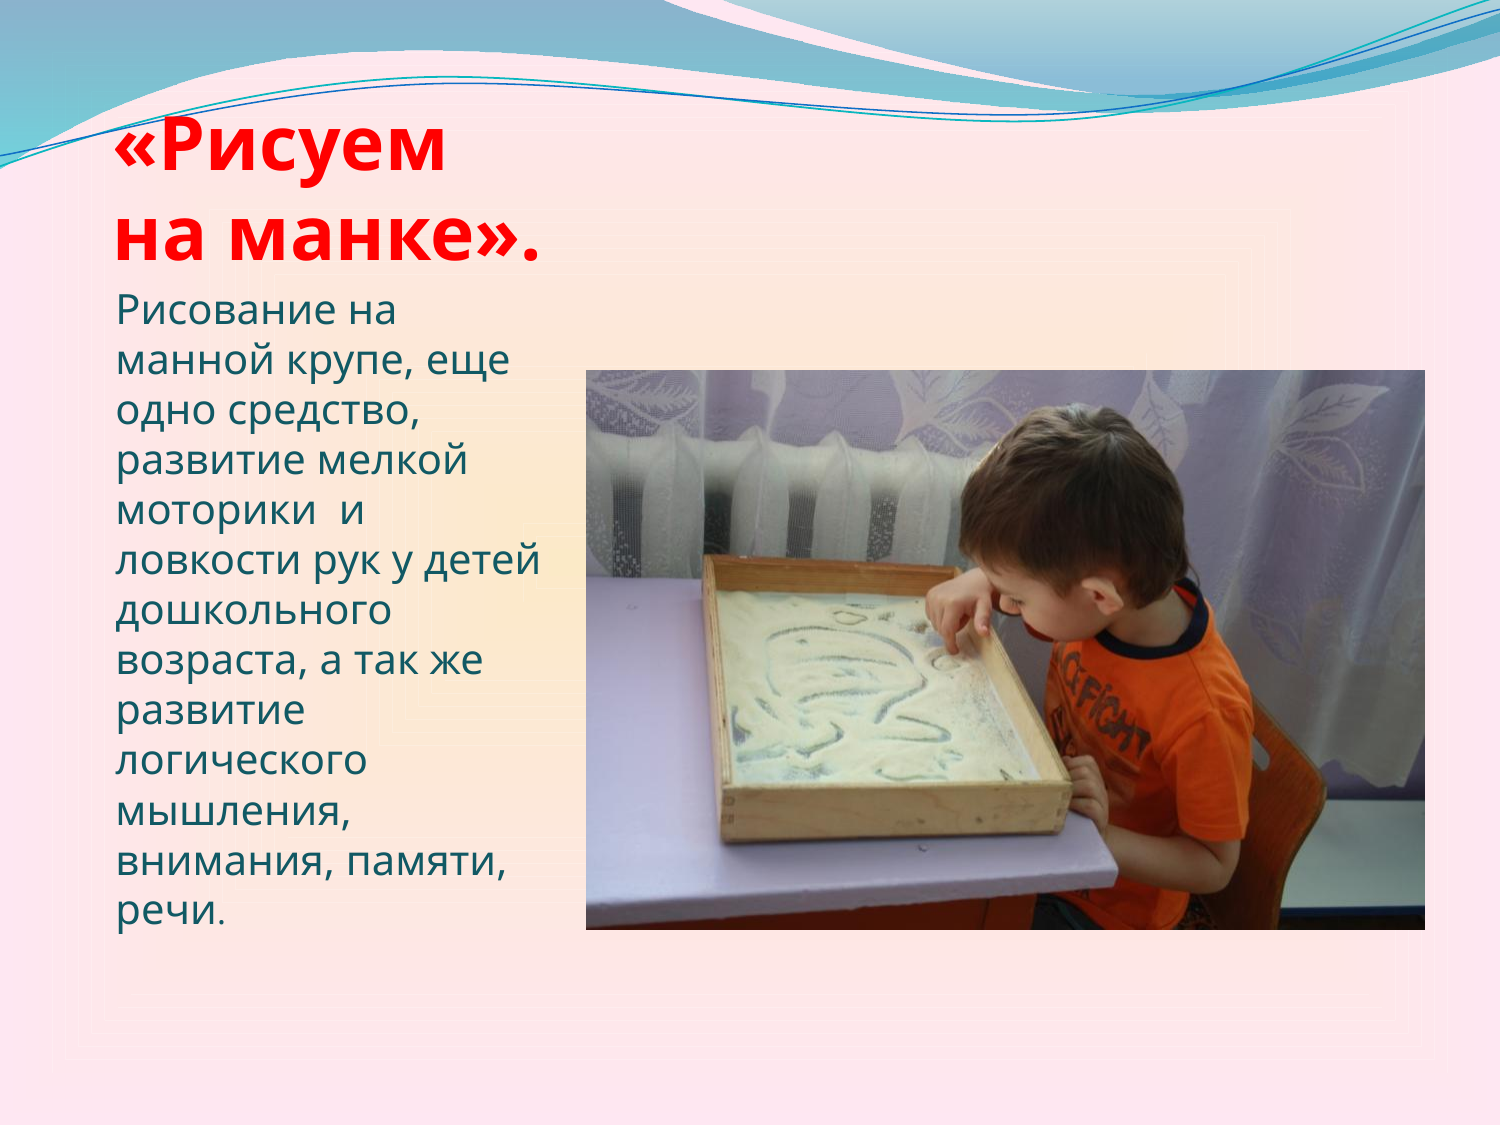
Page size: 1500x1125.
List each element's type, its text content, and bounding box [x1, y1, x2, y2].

list Рисование на манной крупе, еще одно средство, развитие мелкой моторики и ловкости рук у детей дошкольного возраста, а так же развитие логического мышления, внимания, памяти, речи. [112, 275, 563, 1025]
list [586, 370, 1426, 930]
title «Рисуем на манке». [112, 84, 563, 275]
